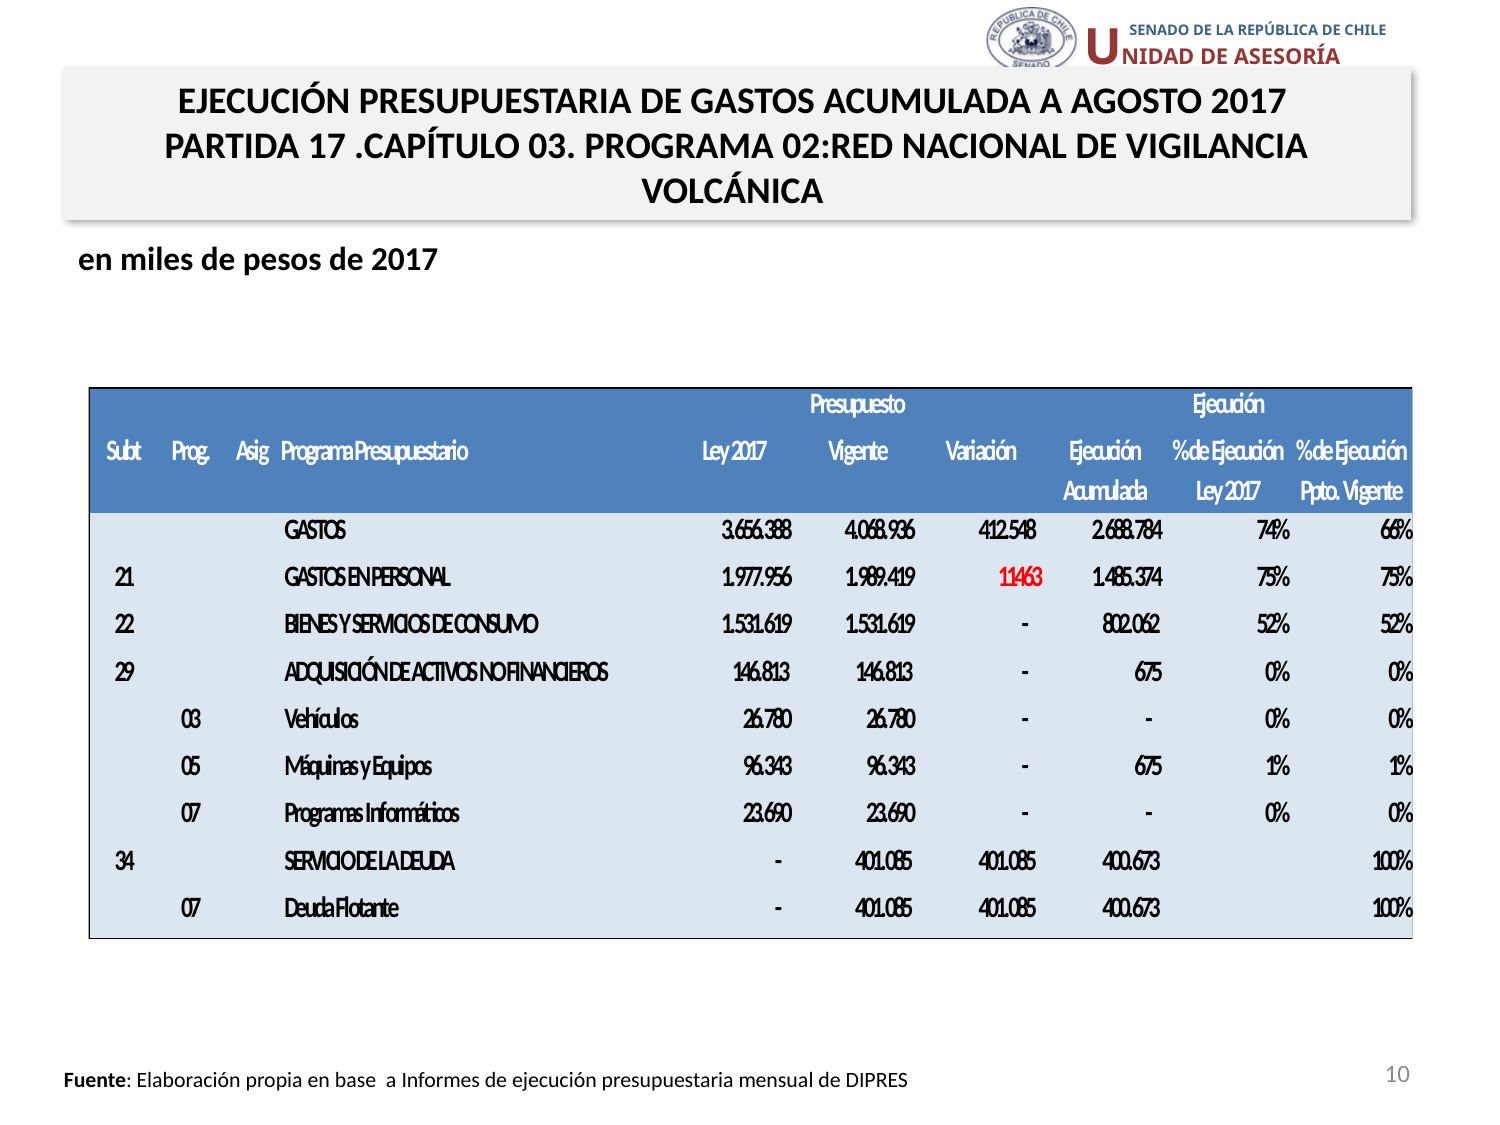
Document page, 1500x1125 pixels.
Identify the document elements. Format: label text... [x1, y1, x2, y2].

picture [986, 7, 1079, 67]
picture [88, 386, 1414, 941]
footer Fuente: Elaboración propia en base a Informes de ejecución presupuestaria mensual de DIPRES [48, 1058, 1428, 1119]
slide_number 10 [1074, 1042, 1425, 1103]
text_box EJECUCIÓN PRESUPUESTARIA DE GASTOS ACUMULADA A AGOSTO 2017 PARTIDA 17 .CAPÍTULO 03. PROGRAMA 02:RED NACIONAL DE VIGILANCIA VOLCÁNICA [63, 67, 1411, 219]
text_box en miles de pesos de 2017 [63, 229, 1414, 291]
